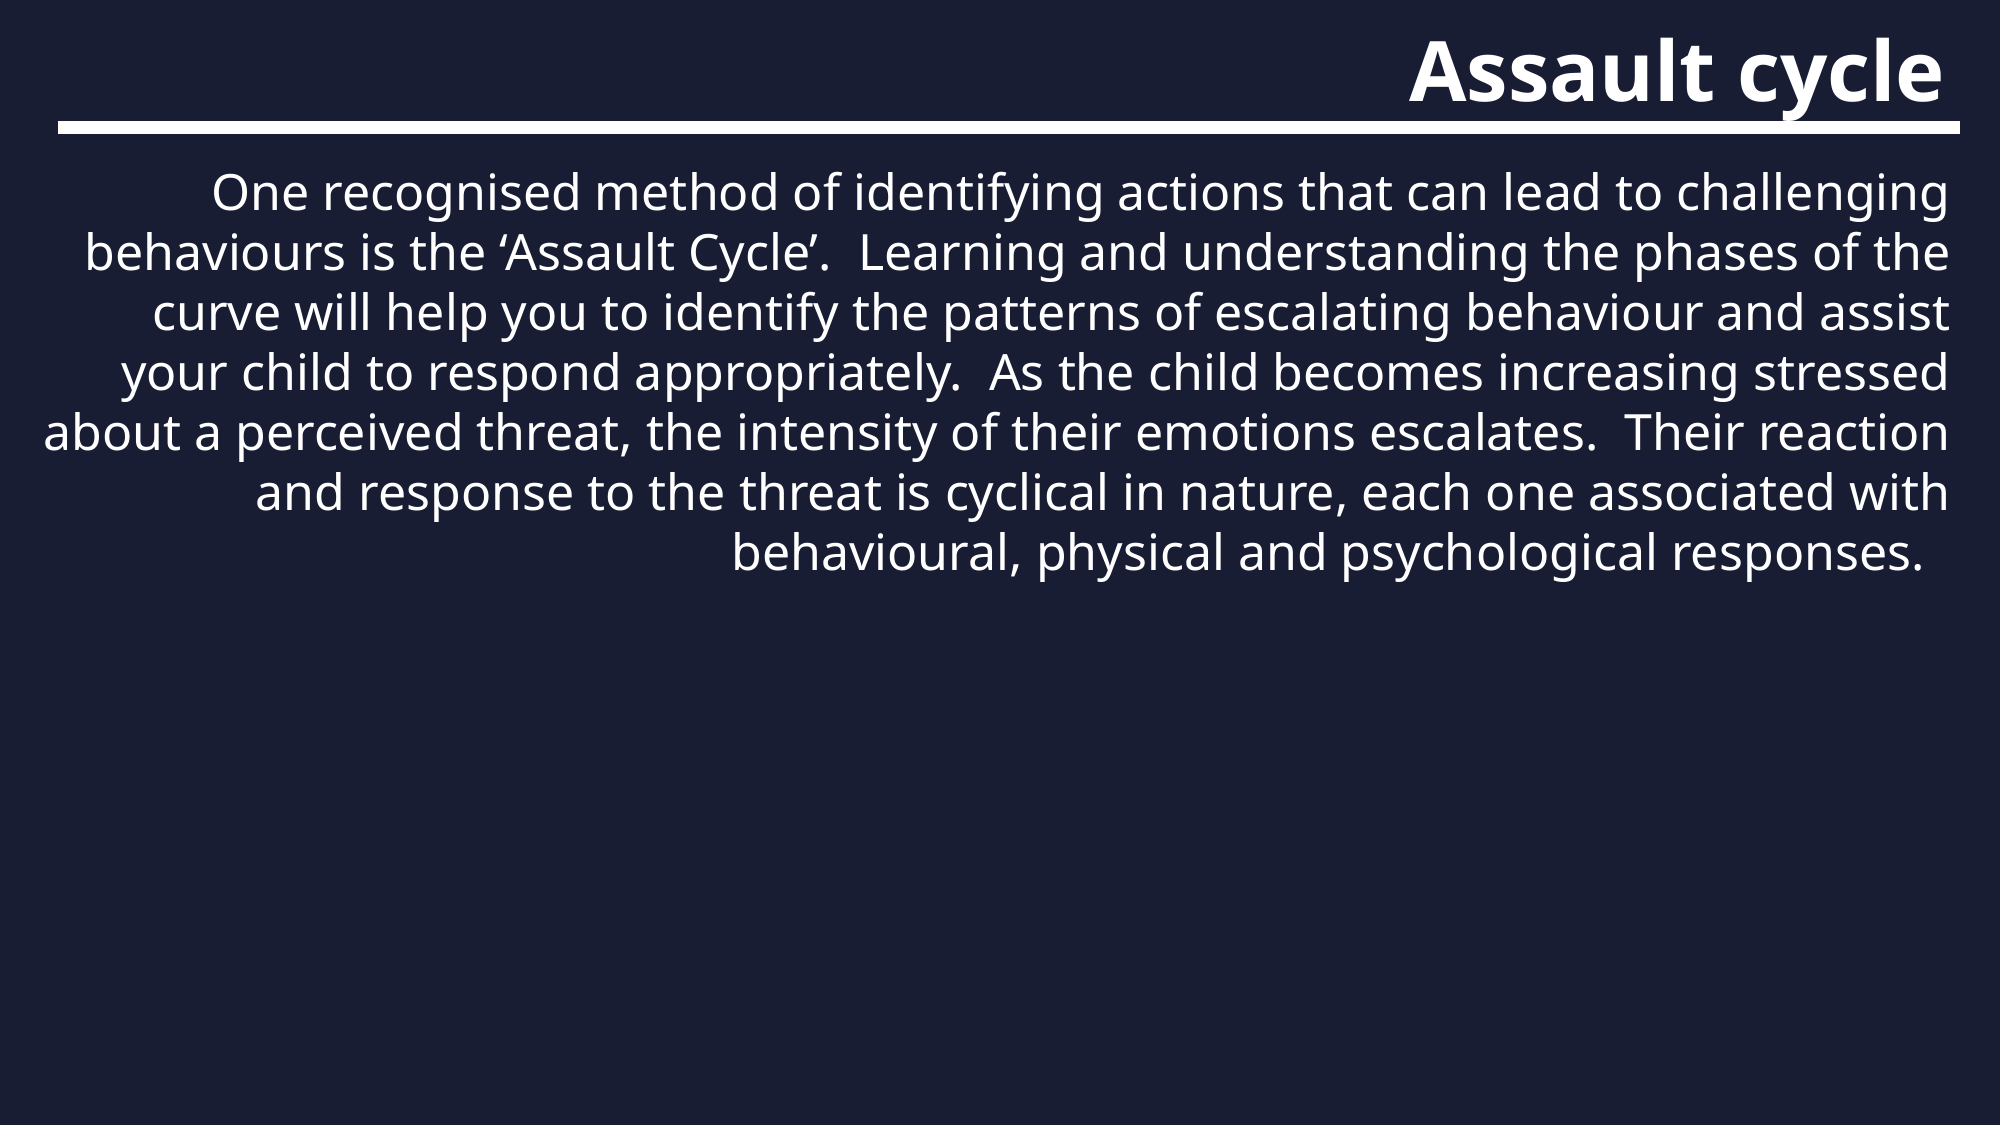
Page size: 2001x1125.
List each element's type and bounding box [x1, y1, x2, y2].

text_box [17, 11, 1967, 533]
